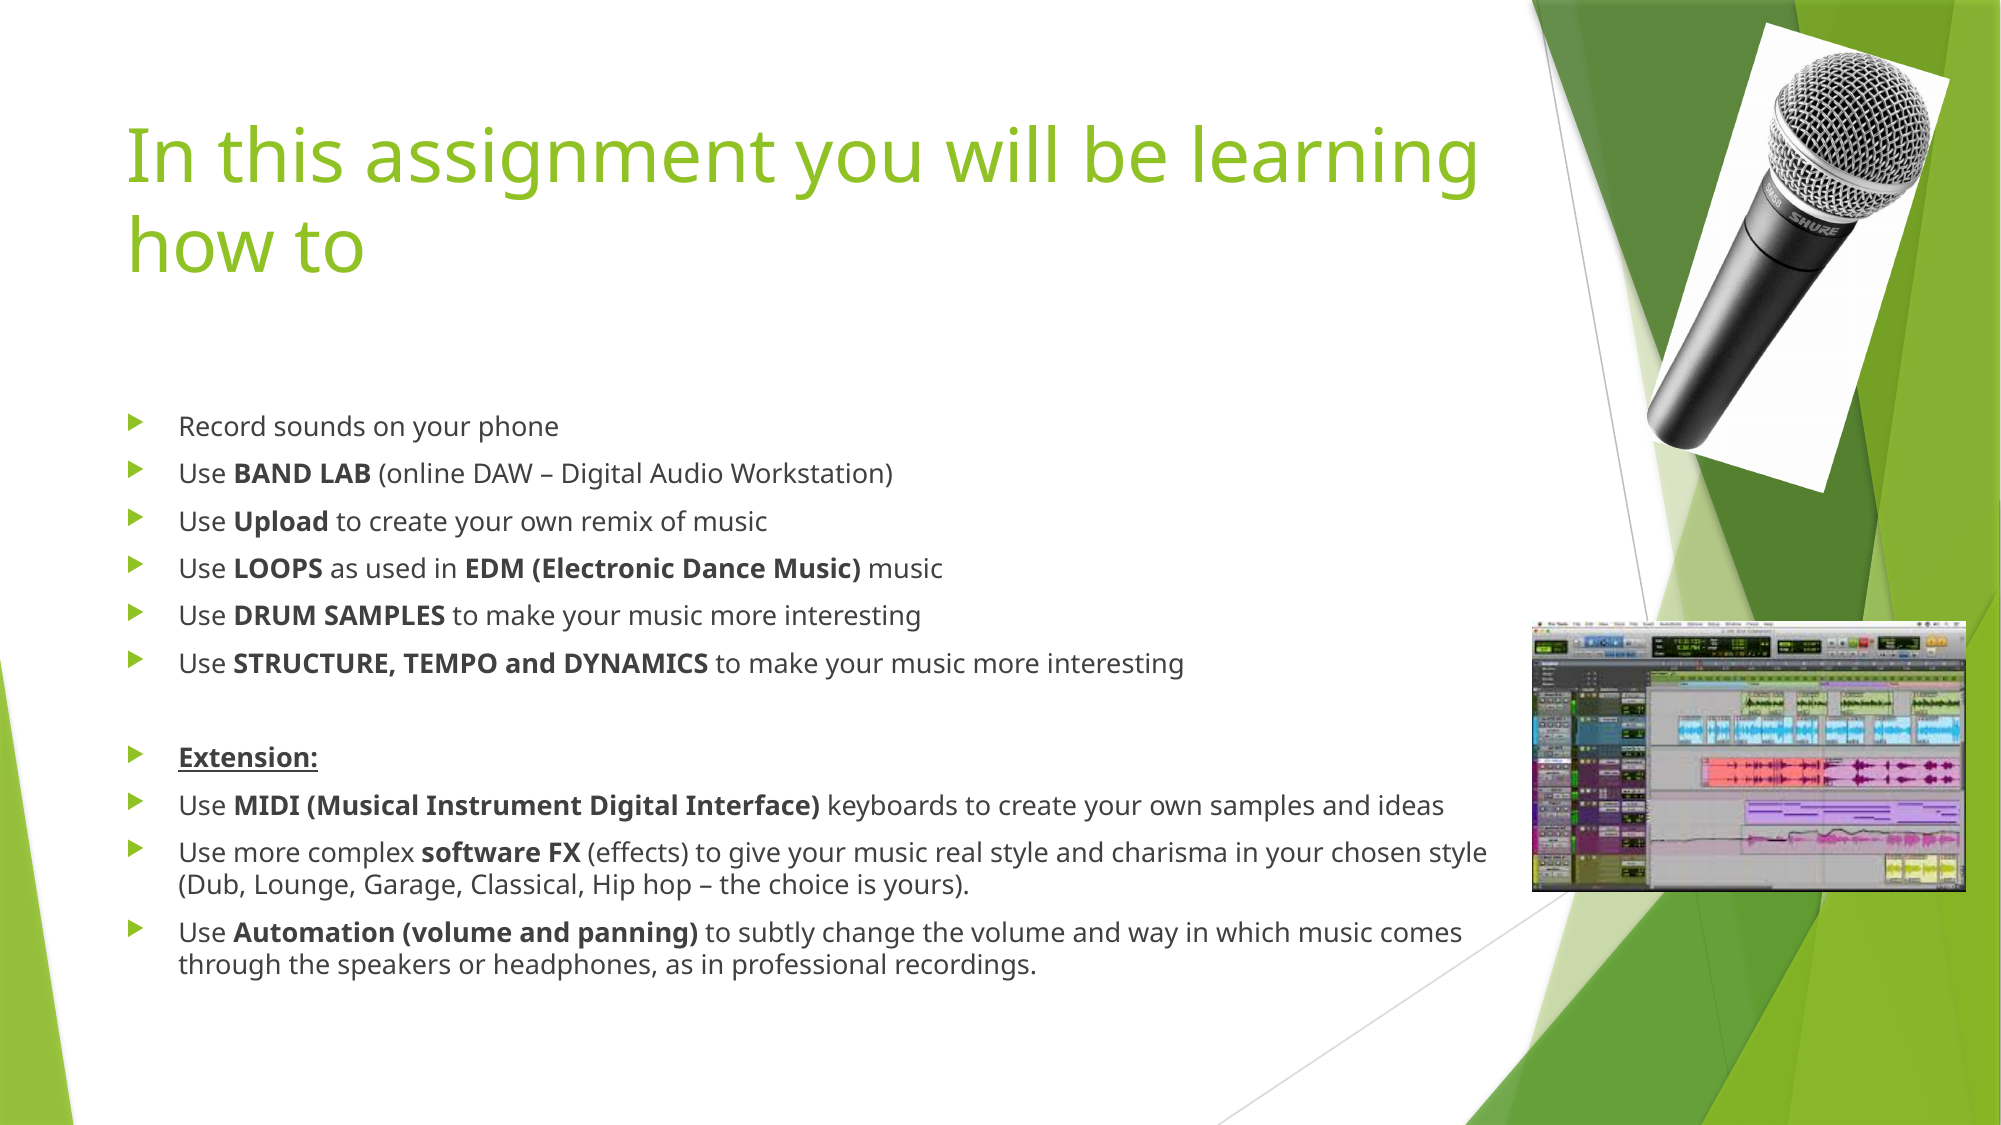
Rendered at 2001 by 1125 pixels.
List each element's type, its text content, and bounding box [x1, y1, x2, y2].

list Record sounds on your phone Use BAND LAB (online DAW – Digital Audio Workstation) Use Upload to create your own remix of music Use LOOPS as used in EDM (Electronic Dance Music) music Use DRUM SAMPLES to make your music more interesting Use STRUCTURE, TEMPO and DYNAMICS to make your music more interesting Extension: Use MIDI (Musical Instrument Digital Interface) keyboards to create your own samples and ideas Use more complex software FX (effects) to give your music real style and charisma in your chosen style (Dub, Lounge, Garage, Classical, Hip hop – the choice is yours). Use Automation (volume and panning) to subtly change the volume and way in which music comes through the speakers or headphones, as in professional recordings. [111, 354, 1522, 992]
picture [1577, 23, 2000, 492]
title In this assignment you will be learning how to [111, 99, 1522, 317]
picture [1532, 621, 1967, 893]
